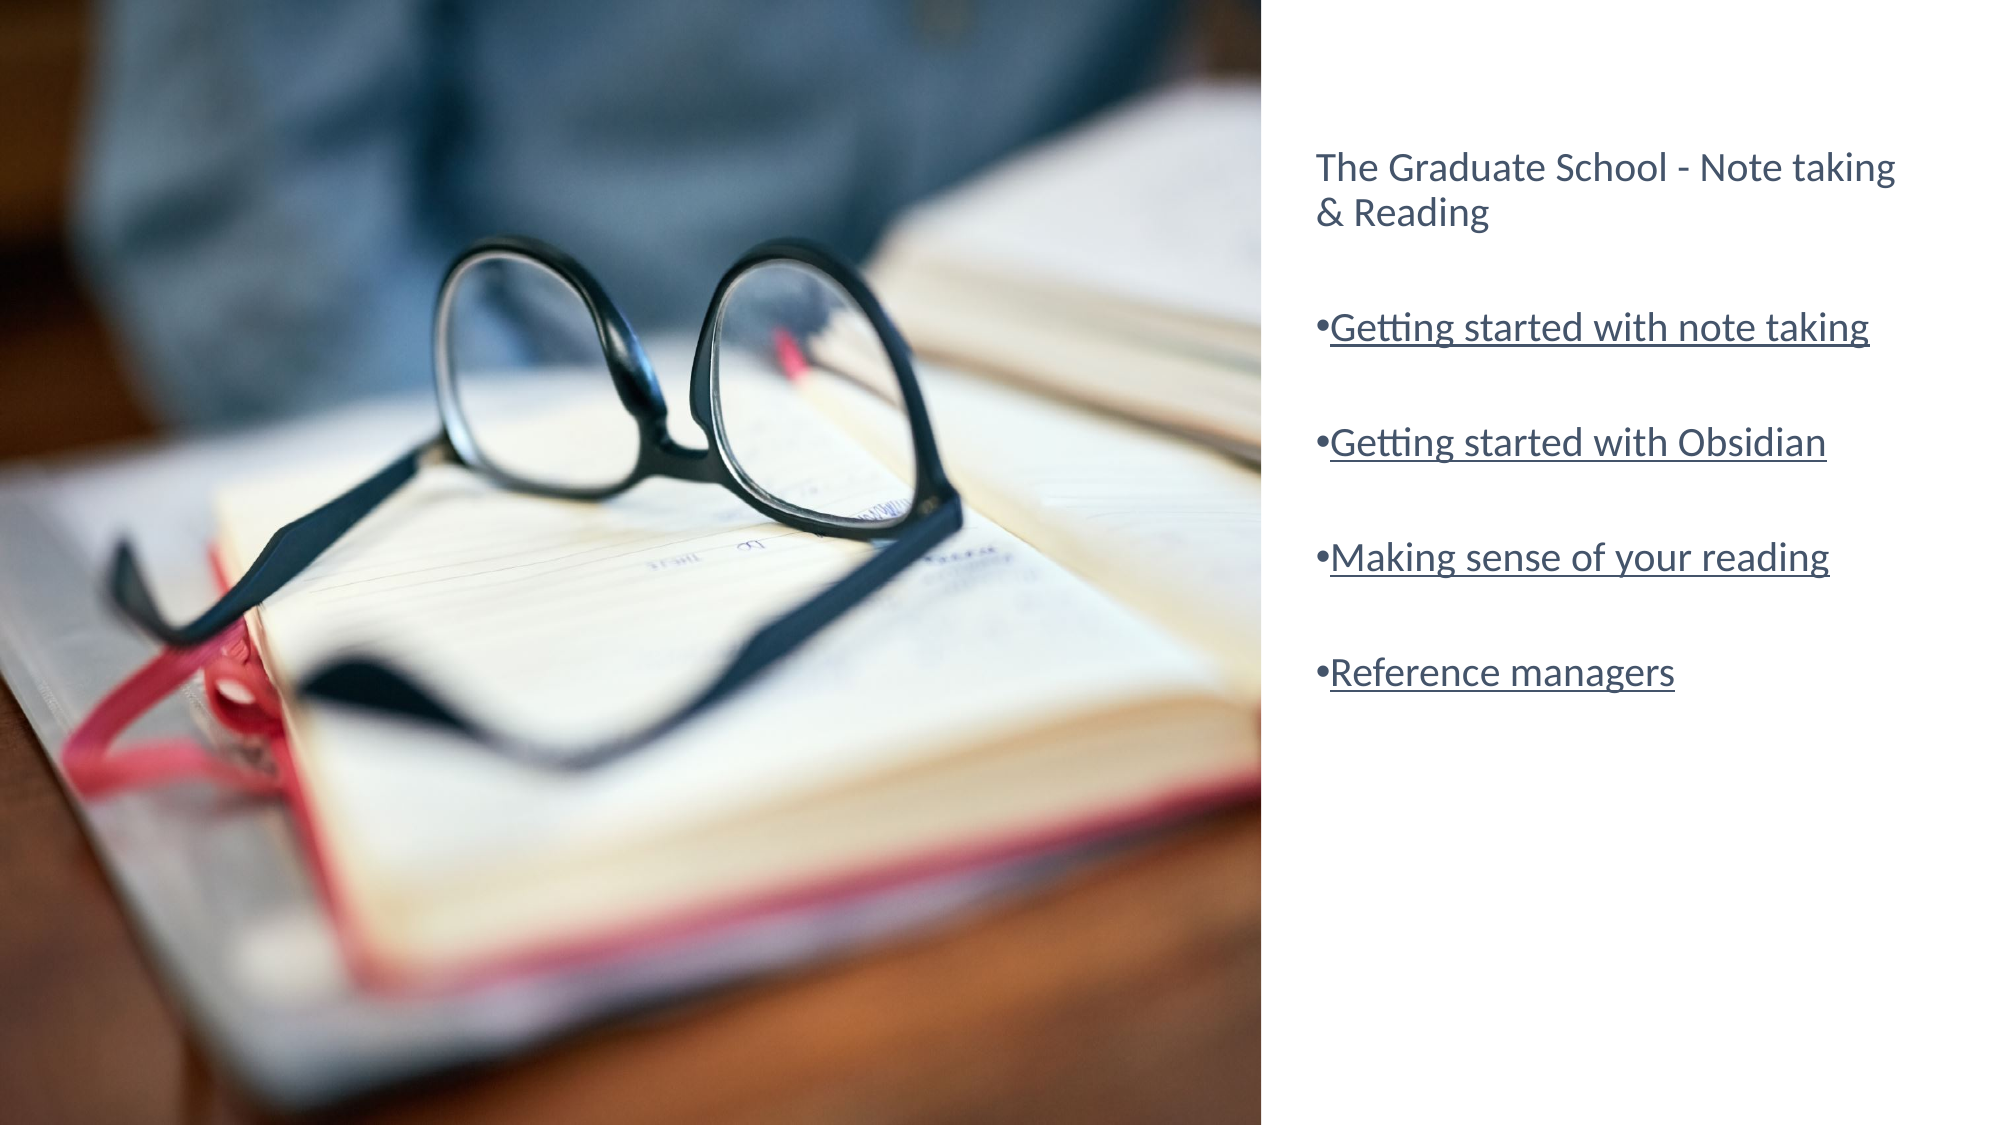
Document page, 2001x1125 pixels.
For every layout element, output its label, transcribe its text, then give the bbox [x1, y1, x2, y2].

picture [0, 0, 1262, 1125]
text_box The Graduate School - Note taking & Reading Getting started with note taking Getting started with Obsidian Making sense of your reading Reference managers [1300, 137, 1928, 752]
